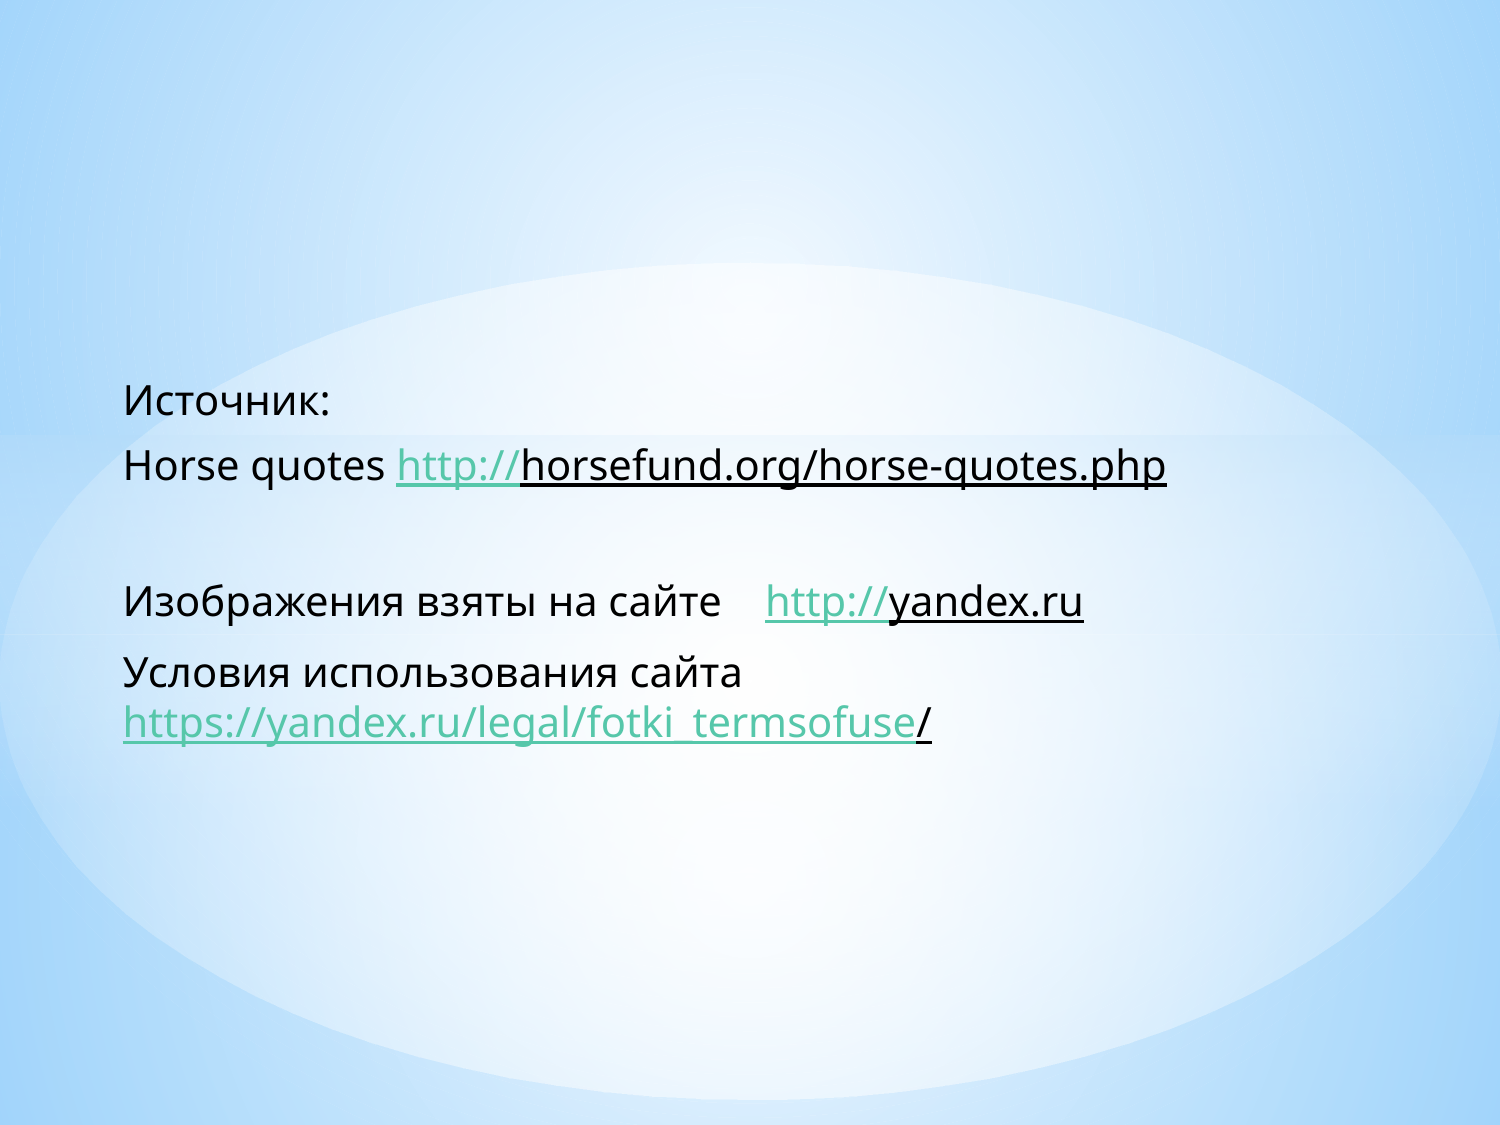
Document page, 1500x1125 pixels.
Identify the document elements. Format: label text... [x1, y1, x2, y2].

text_box Источник: Horse quotes http://horsefund.org/horse-quotes.php Изображения взяты на сайте http://yandex.ru Условия использования сайта https://yandex.ru/legal/fotki_termsofuse/ [100, 491, 1500, 701]
